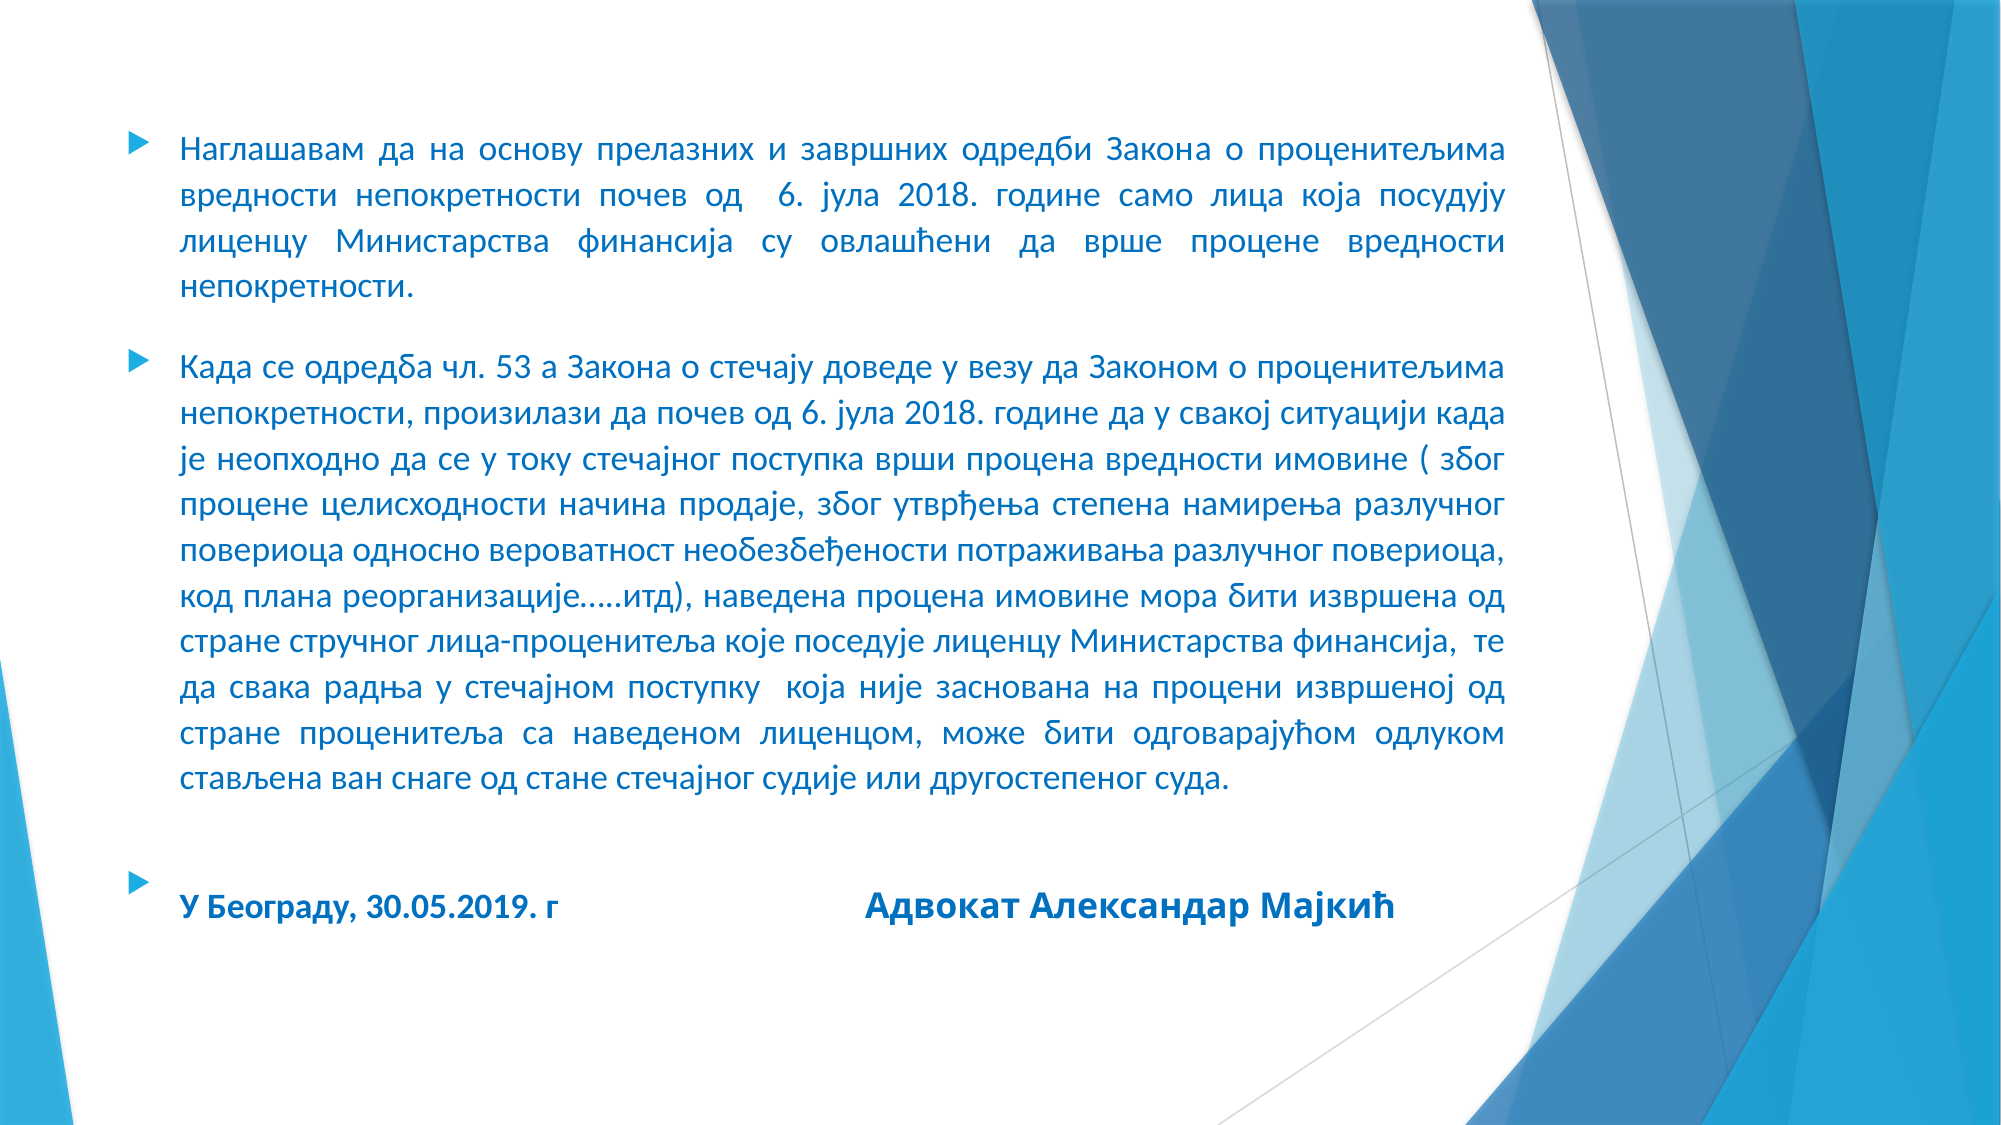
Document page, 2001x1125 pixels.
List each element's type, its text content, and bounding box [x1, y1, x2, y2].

list Наглашавам да на основу прелазних и завршних одредби Закона о проценитељима вредности непокретности почев од 6. јула 2018. године само лица која посудују лиценцу Министарства финансија су овлашћени да врше процене вредности непокретности. Када се одредба чл. 53 а Закона о стечају доведе у везу да Законом о проценитељима непокретности, произилази да почев од 6. јула 2018. године да у свакој ситуацији када је неопходно да се у току стечајног поступка врши процена вредности имовине ( због процене целисходности начина продаје, због утврђења степена намирења разлучног повериоца односно вероватност необезбеђености потраживања разлучног повериоца, код плана реорганизације…..итд), наведена процена имовине мора бити извршена од стране стручног лица-проценитеља које поседује лиценцу Министарства финансија, те да свака радња у стечајном поступку која није заснована на процени извршеној од стране проценитеља са наведеном лиценцом, може бити одговарајућом одлуком стављена ван снаге од стане стечајног судије или другостепеног суда. У Београду, 30.05.2019. г Адвокат Александар Мајкић [111, 36, 1522, 991]
